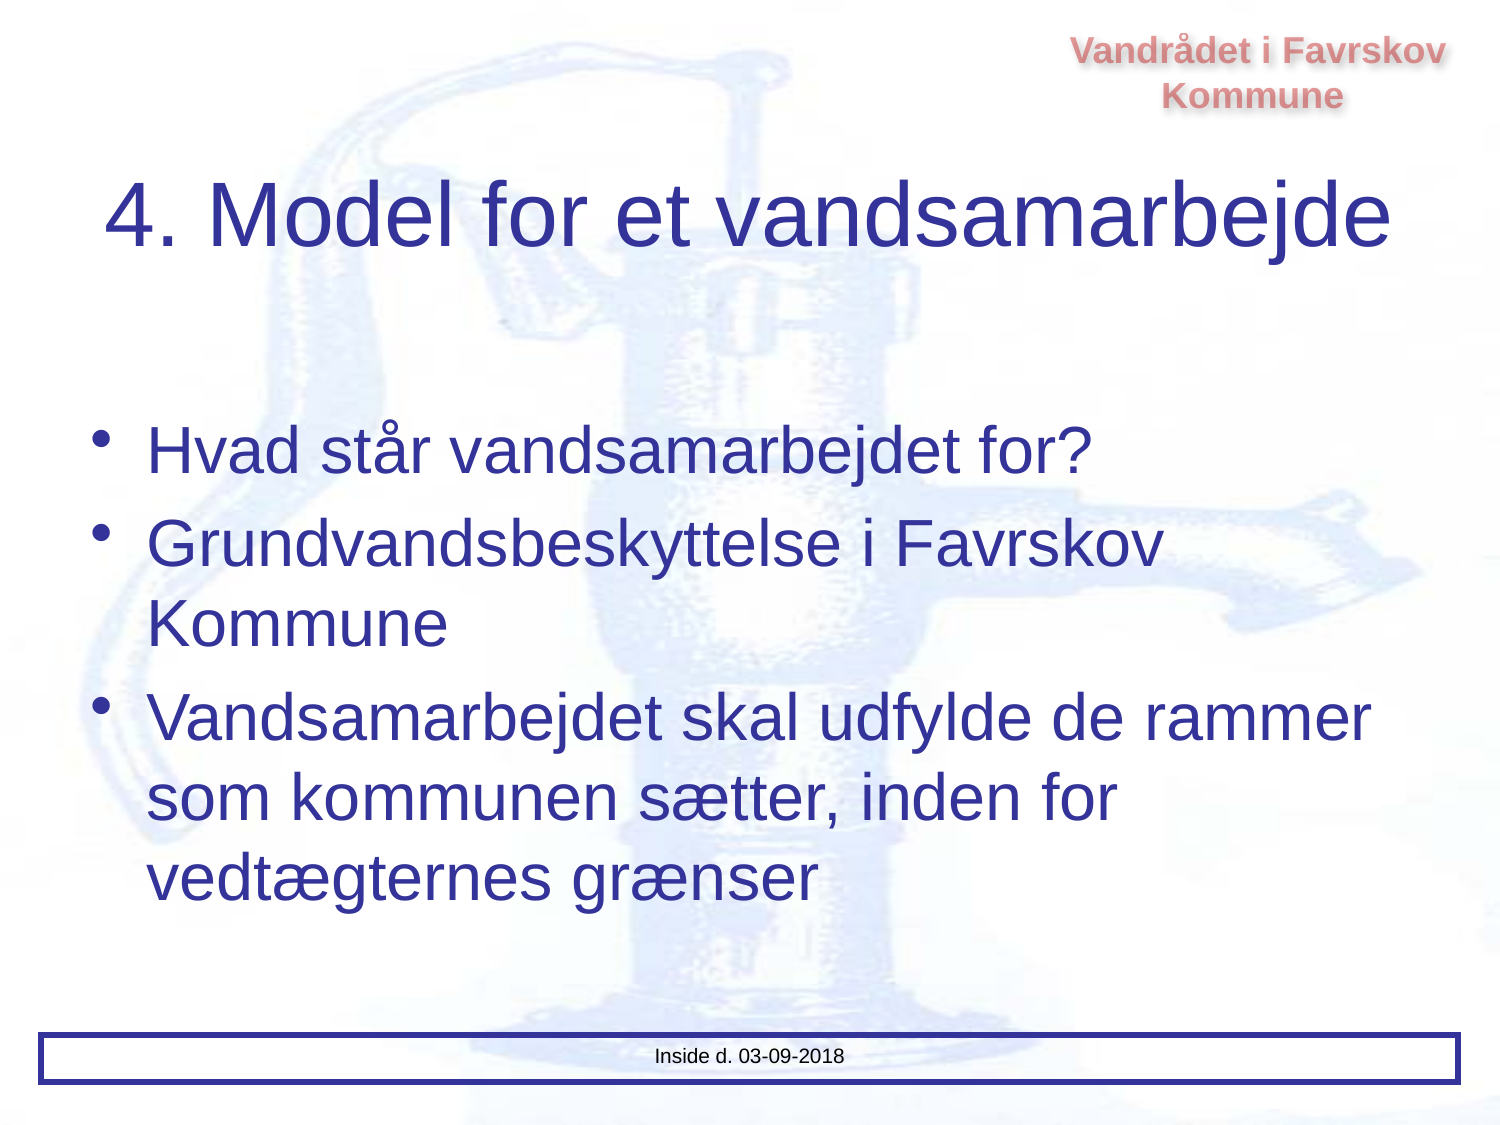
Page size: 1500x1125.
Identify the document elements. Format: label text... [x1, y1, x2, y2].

picture [0, 0, 1500, 1125]
text_box Vandrådet i Favrskov Kommune [1045, 19, 1471, 124]
title 4. Model for et vandsamarbejde [75, 45, 1425, 374]
text_box Inside d. 03-09-2018 [41, 1034, 1459, 1082]
list Hvad står vandsamarbejdet for? Grundvandsbeskyttelse i Favrskov Kommune Vandsamarbejdet skal udfylde de rammer som kommunen sætter, inden for vedtægternes grænser [75, 399, 1425, 976]
